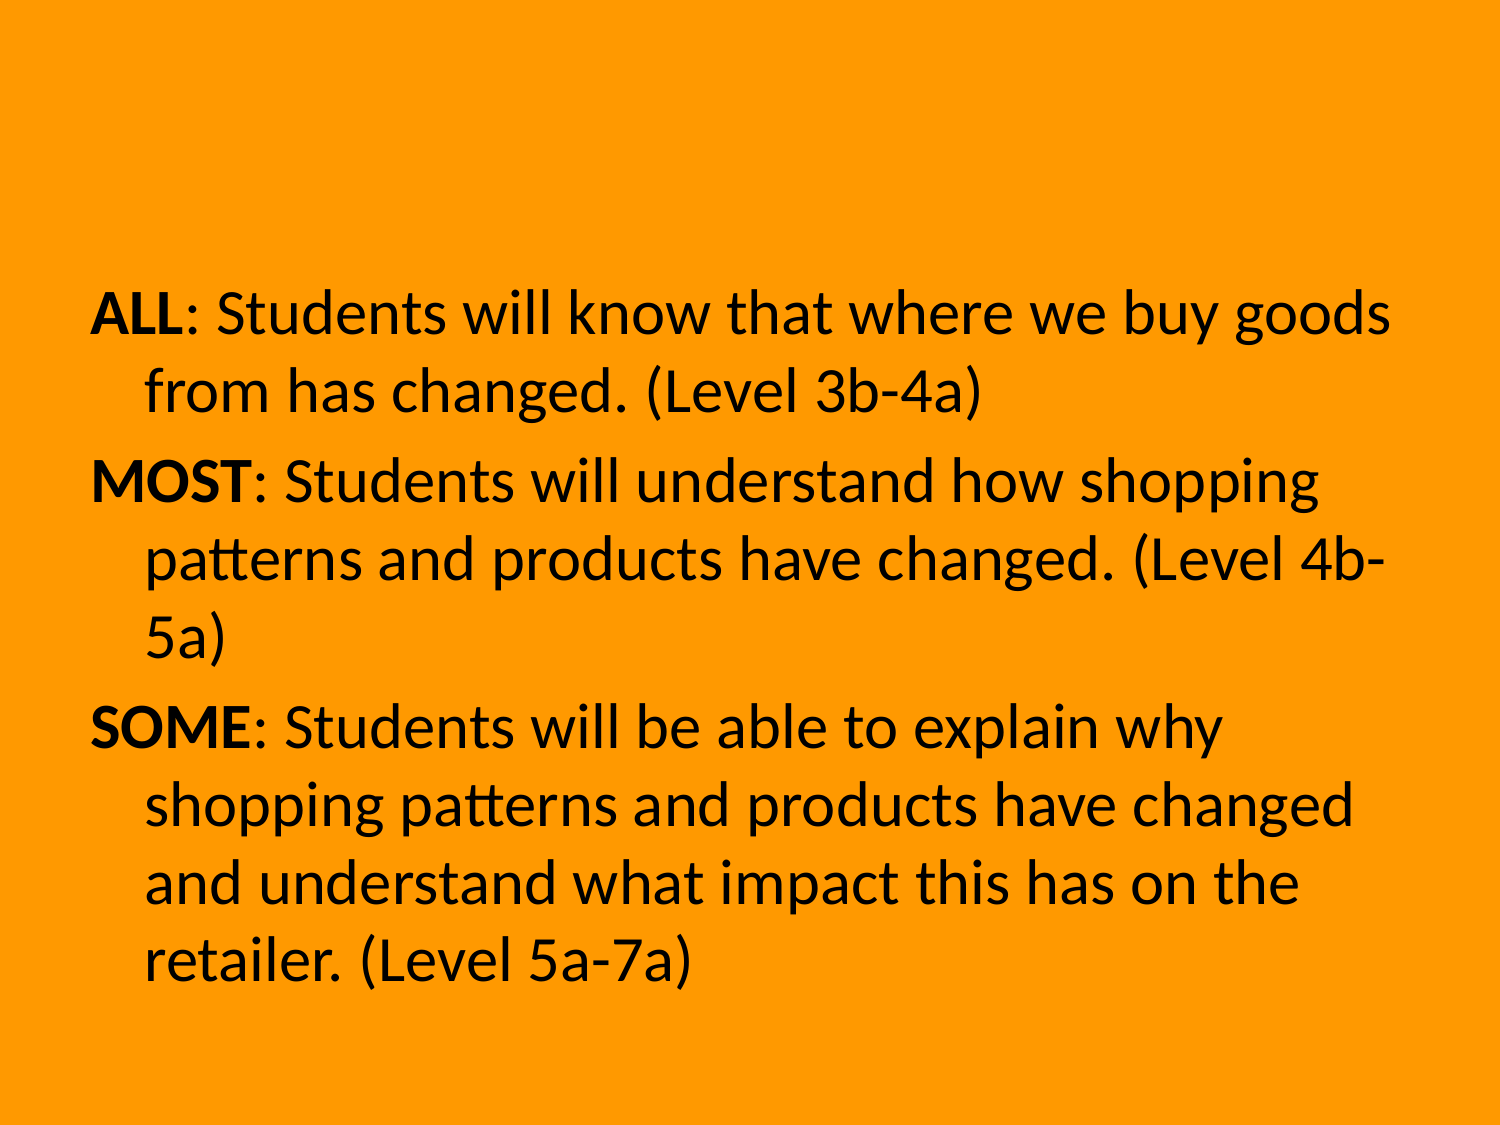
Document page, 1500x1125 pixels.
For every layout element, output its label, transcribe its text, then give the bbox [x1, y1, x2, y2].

list ALL: Students will know that where we buy goods from has changed. (Level 3b-4a) MOST: Students will understand how shopping patterns and products have changed. (Level 4b-5a) SOME: Students will be able to explain why shopping patterns and products have changed and understand what impact this has on the retailer. (Level 5a-7a) [75, 262, 1425, 1005]
